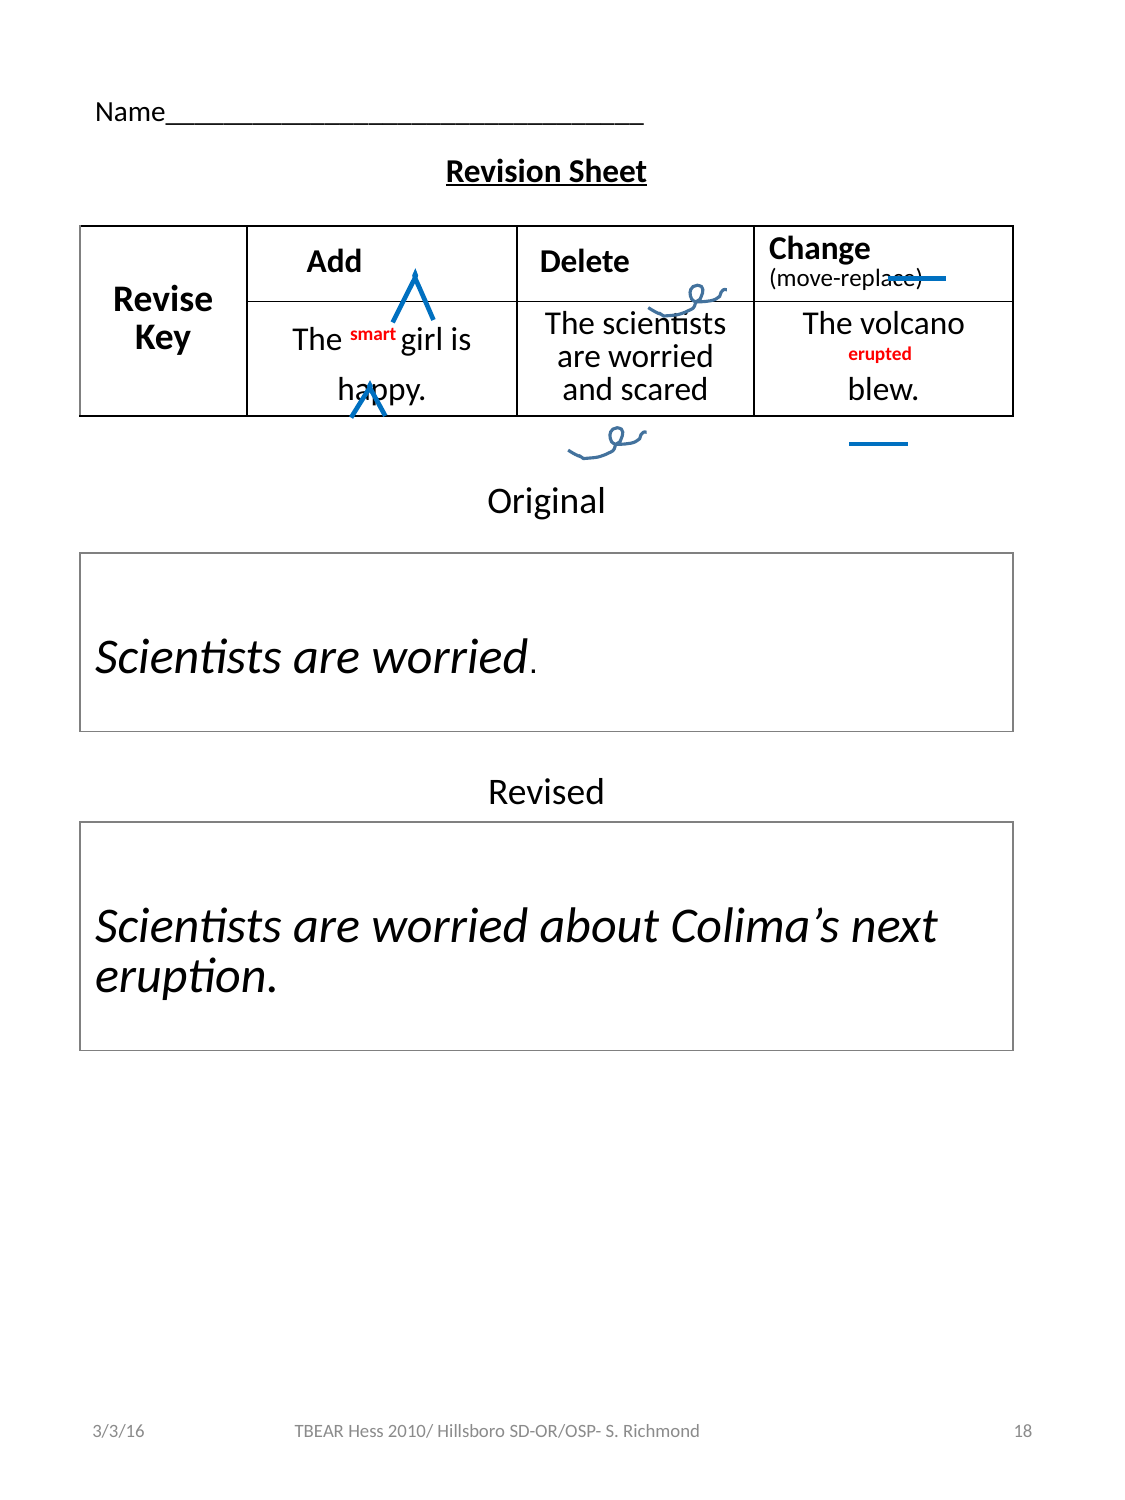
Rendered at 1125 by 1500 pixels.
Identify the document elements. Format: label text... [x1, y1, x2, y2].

table_cell Scientists are worried. [81, 554, 1012, 731]
footer TBEAR Hess 2010/ Hillsboro SD-OR/OSP- S. Richmond [246, 1390, 753, 1471]
table_cell Delete [518, 227, 753, 271]
table_cell Revise Key [81, 227, 246, 415]
table_cell Revised [80, 732, 1013, 821]
table_cell The smart girl is happy. [248, 302, 350, 415]
table_header Name_________________________________ Revision Sheet [80, 92, 1013, 225]
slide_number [77, 1390, 246, 1471]
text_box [350, 271, 956, 459]
table_cell The volcano erupted blew. [956, 302, 1012, 415]
table_cell Scientists are worried about Colima’s next eruption. [81, 823, 1012, 1050]
table_cell Change (move-replace) [755, 227, 1012, 301]
table_cell Original [80, 417, 1013, 552]
table_cell Add [248, 227, 516, 301]
slide_number 18 [794, 1390, 1048, 1471]
